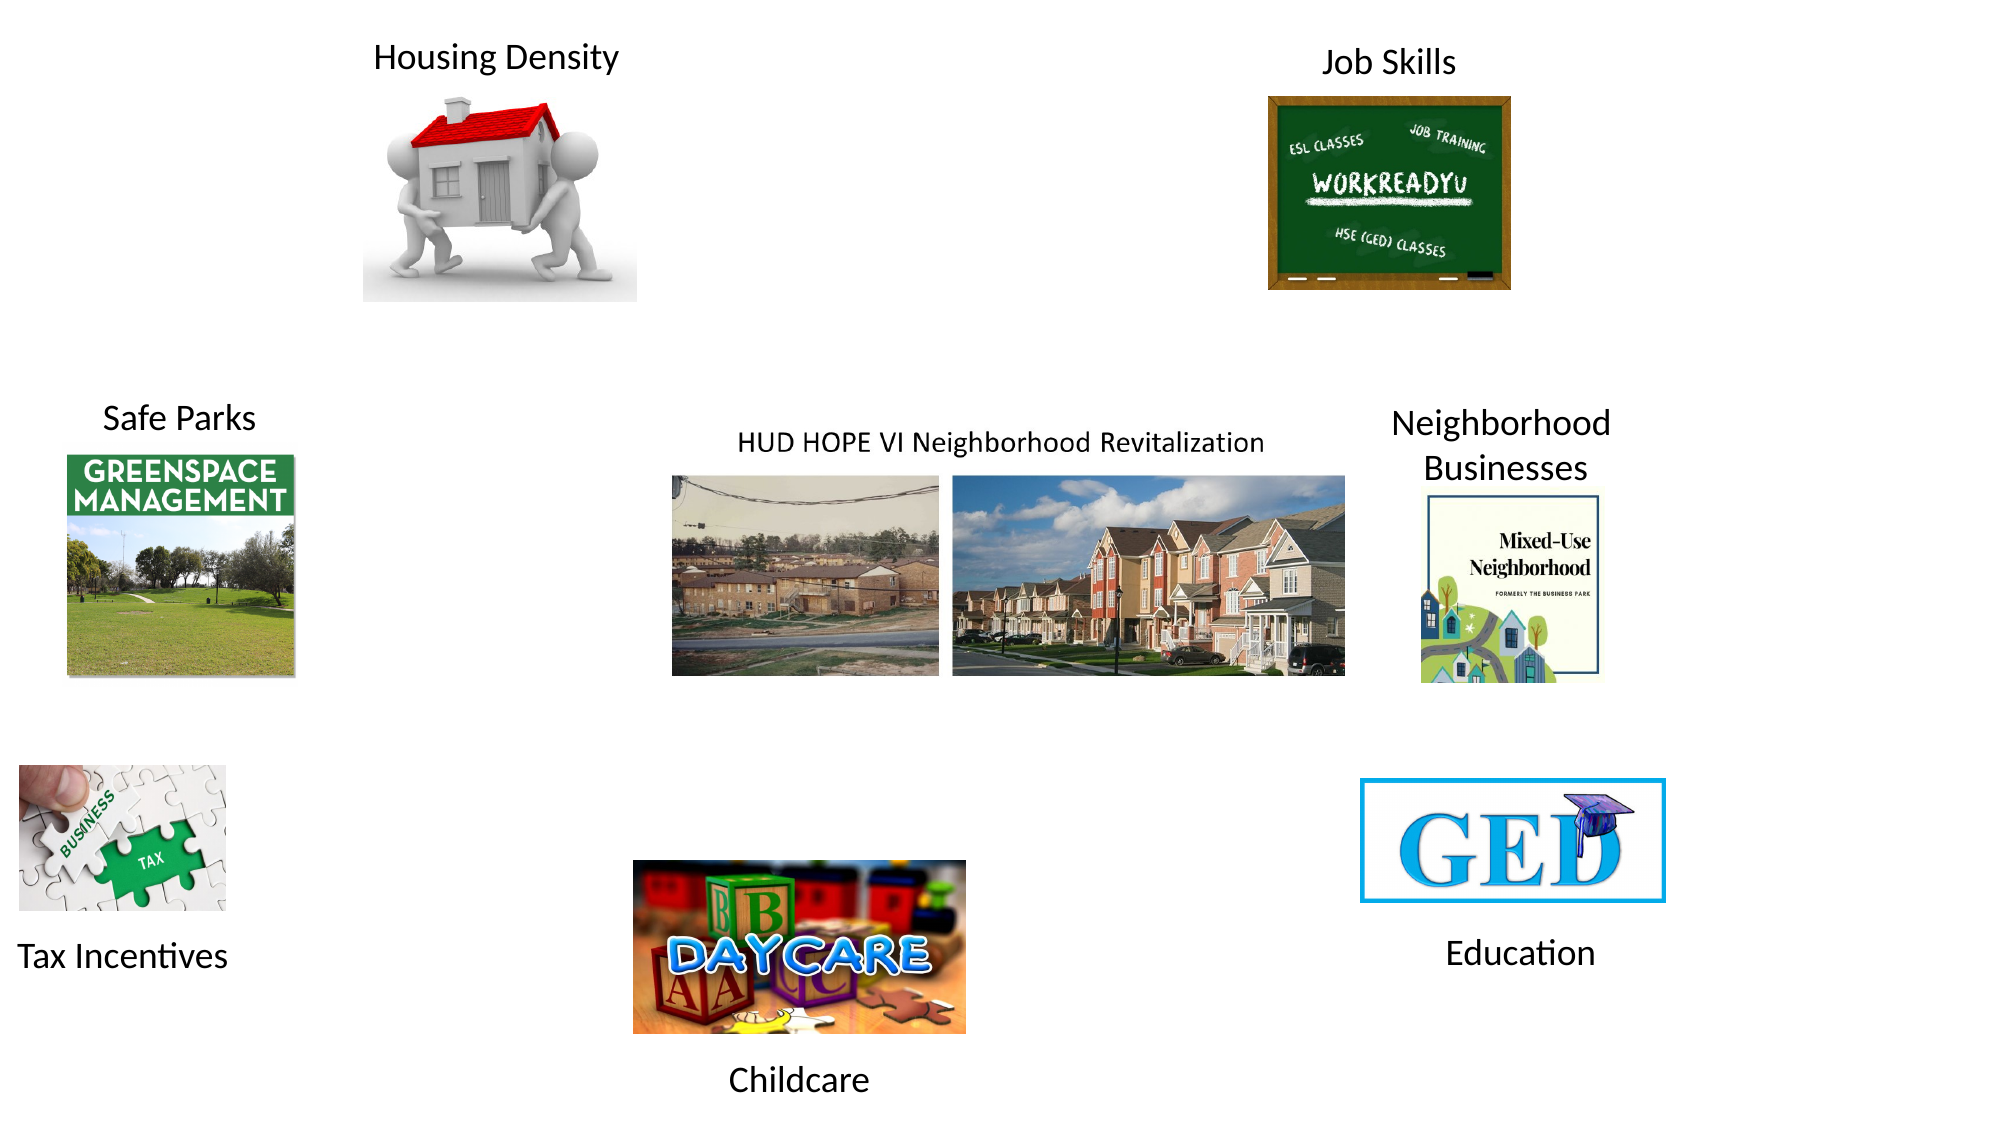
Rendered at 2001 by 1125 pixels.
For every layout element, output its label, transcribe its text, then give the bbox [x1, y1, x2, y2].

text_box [19, 765, 226, 977]
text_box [633, 860, 966, 1093]
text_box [1395, 390, 1609, 683]
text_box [62, 385, 298, 687]
picture [363, 84, 637, 302]
text_box Job Skills [1307, 29, 1472, 90]
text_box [1360, 778, 1666, 961]
picture [670, 423, 1345, 680]
picture [1268, 96, 1511, 290]
text_box Housing Density [358, 24, 635, 85]
